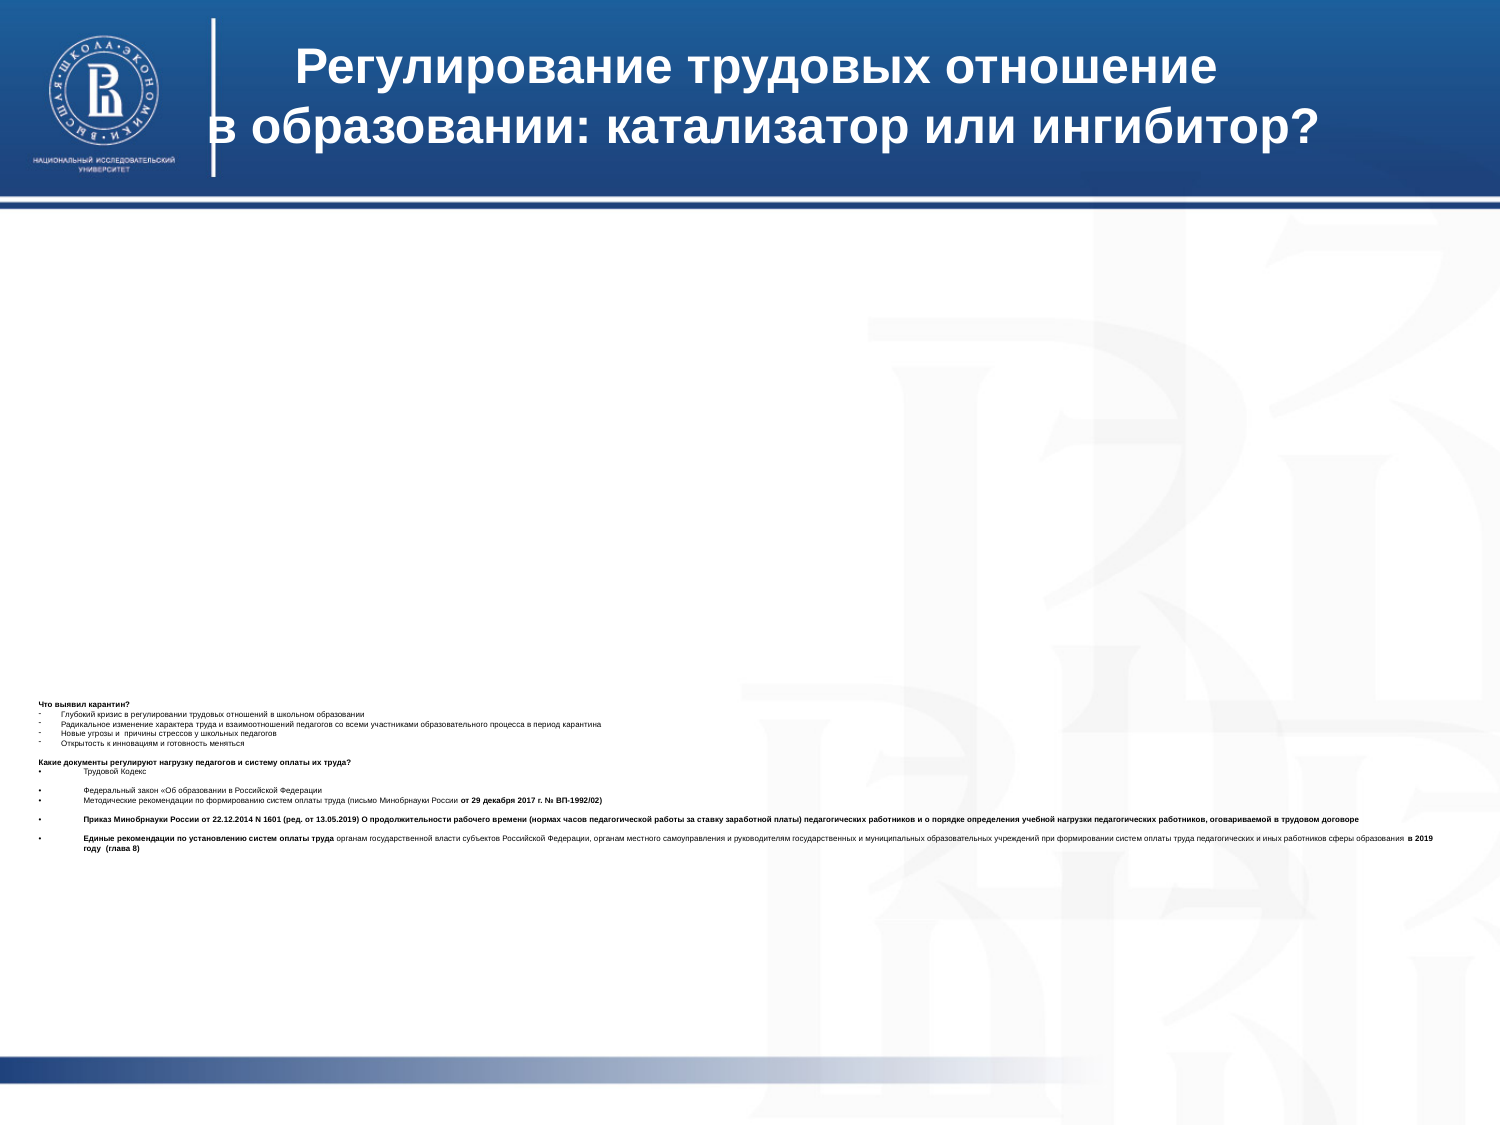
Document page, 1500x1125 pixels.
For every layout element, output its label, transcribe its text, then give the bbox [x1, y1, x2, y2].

title Регулирование трудовых отношение в образовании: катализатор или ингибитор? [88, 0, 1439, 188]
text_box Что выявил карантин? Глубокий кризис в регулировании трудовых отношений в школьном образовании Радикальное изменение характера труда и взаимоотношений педагогов со всеми участниками образовательного процесса в период карантина Новые угрозы и причины стрессов у школьных педагогов Открытость к инновациям и готовность меняться Какие документы регулируют нагрузку педагогов и систему оплаты их труда? Трудовой Кодекс Федеральный закон «Об образовании в Российской Федерации Методические рекомендации по формированию систем оплаты труда (письмо Минобрнауки России от 29 декабря 2017 г. № ВП-1992/02) Приказ Минобрнауки России от 22.12.2014 N 1601 (ред. от 13.05.2019) О продолжительности рабочего времени (нормах часов педагогической работы за ставку заработной платы) педагогических работников и о порядке определения учебной нагрузки педагогических работников, оговариваемой в трудовом договоре Единые рекомендации по установлению систем оплаты труда органам государственной власти субъектов Российской Федерации, органам местного самоуправления и руководителям государственных и муниципальных образовательных учреждений при формировании систем оплаты труда педагогических и иных работников сферы образования в 2019 году (глава 8) [23, 692, 1463, 880]
picture [0, 0, 1500, 1125]
